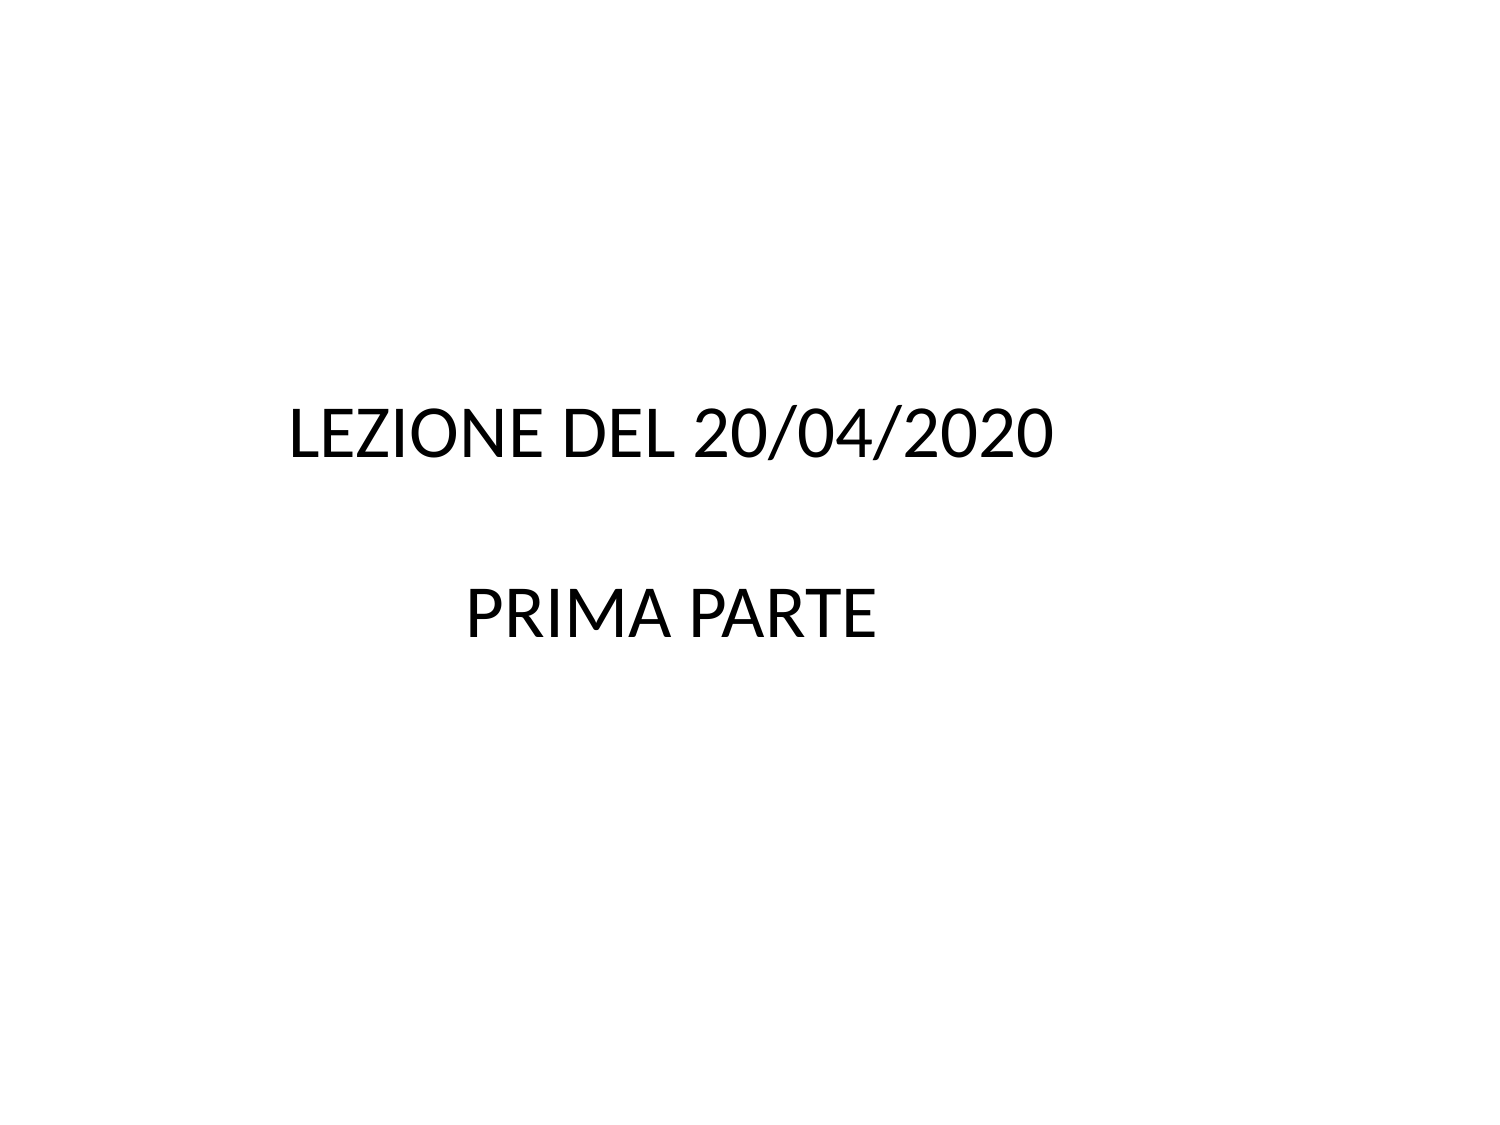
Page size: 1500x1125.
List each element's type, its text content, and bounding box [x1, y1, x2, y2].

text_box LEZIONE DEL 20/04/2020 PRIMA PARTE [273, 374, 1071, 660]
